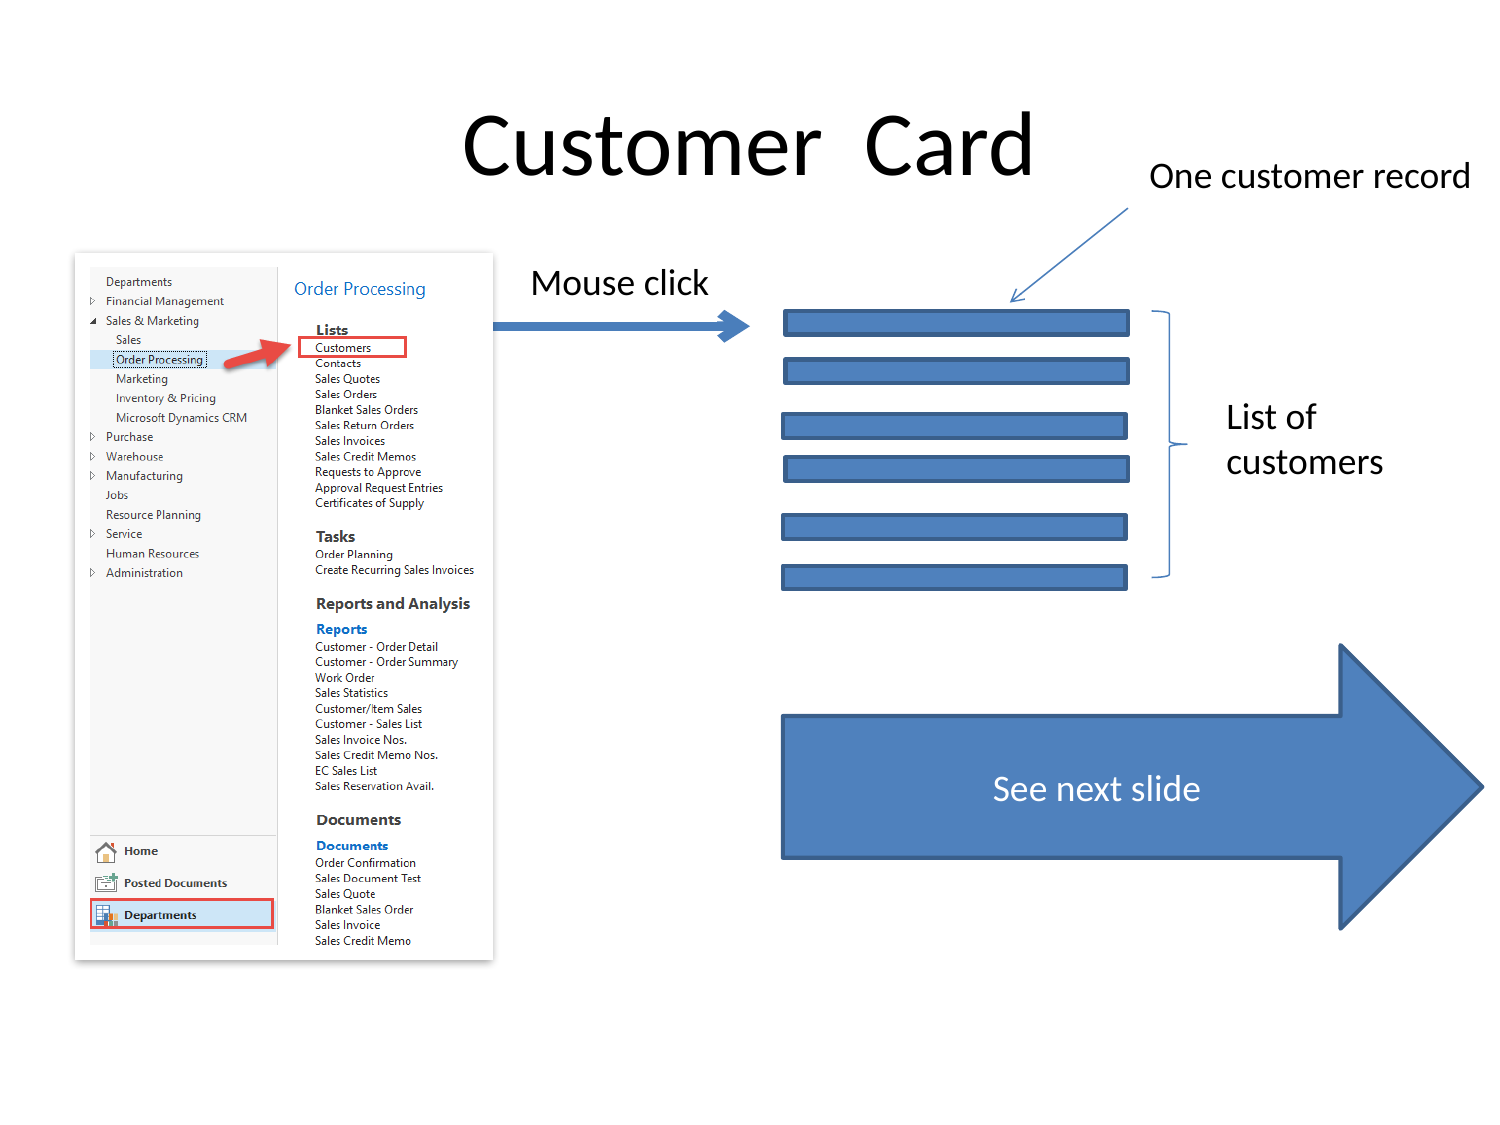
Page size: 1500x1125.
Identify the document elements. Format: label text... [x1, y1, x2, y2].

text_box [781, 564, 1128, 591]
text_box One customer record [1134, 144, 1487, 204]
text_box See next slide [780, 643, 1485, 931]
text_box [783, 309, 1130, 337]
title Customer Card [75, 45, 1425, 233]
text_box [781, 412, 1128, 440]
text_box Mouse click [515, 250, 725, 311]
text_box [1009, 207, 1129, 303]
text_box [783, 357, 1130, 385]
picture [89, 266, 479, 946]
text_box [1151, 310, 1188, 579]
text_box List of customers [1211, 384, 1400, 490]
text_box [783, 455, 1130, 483]
text_box [781, 513, 1128, 541]
